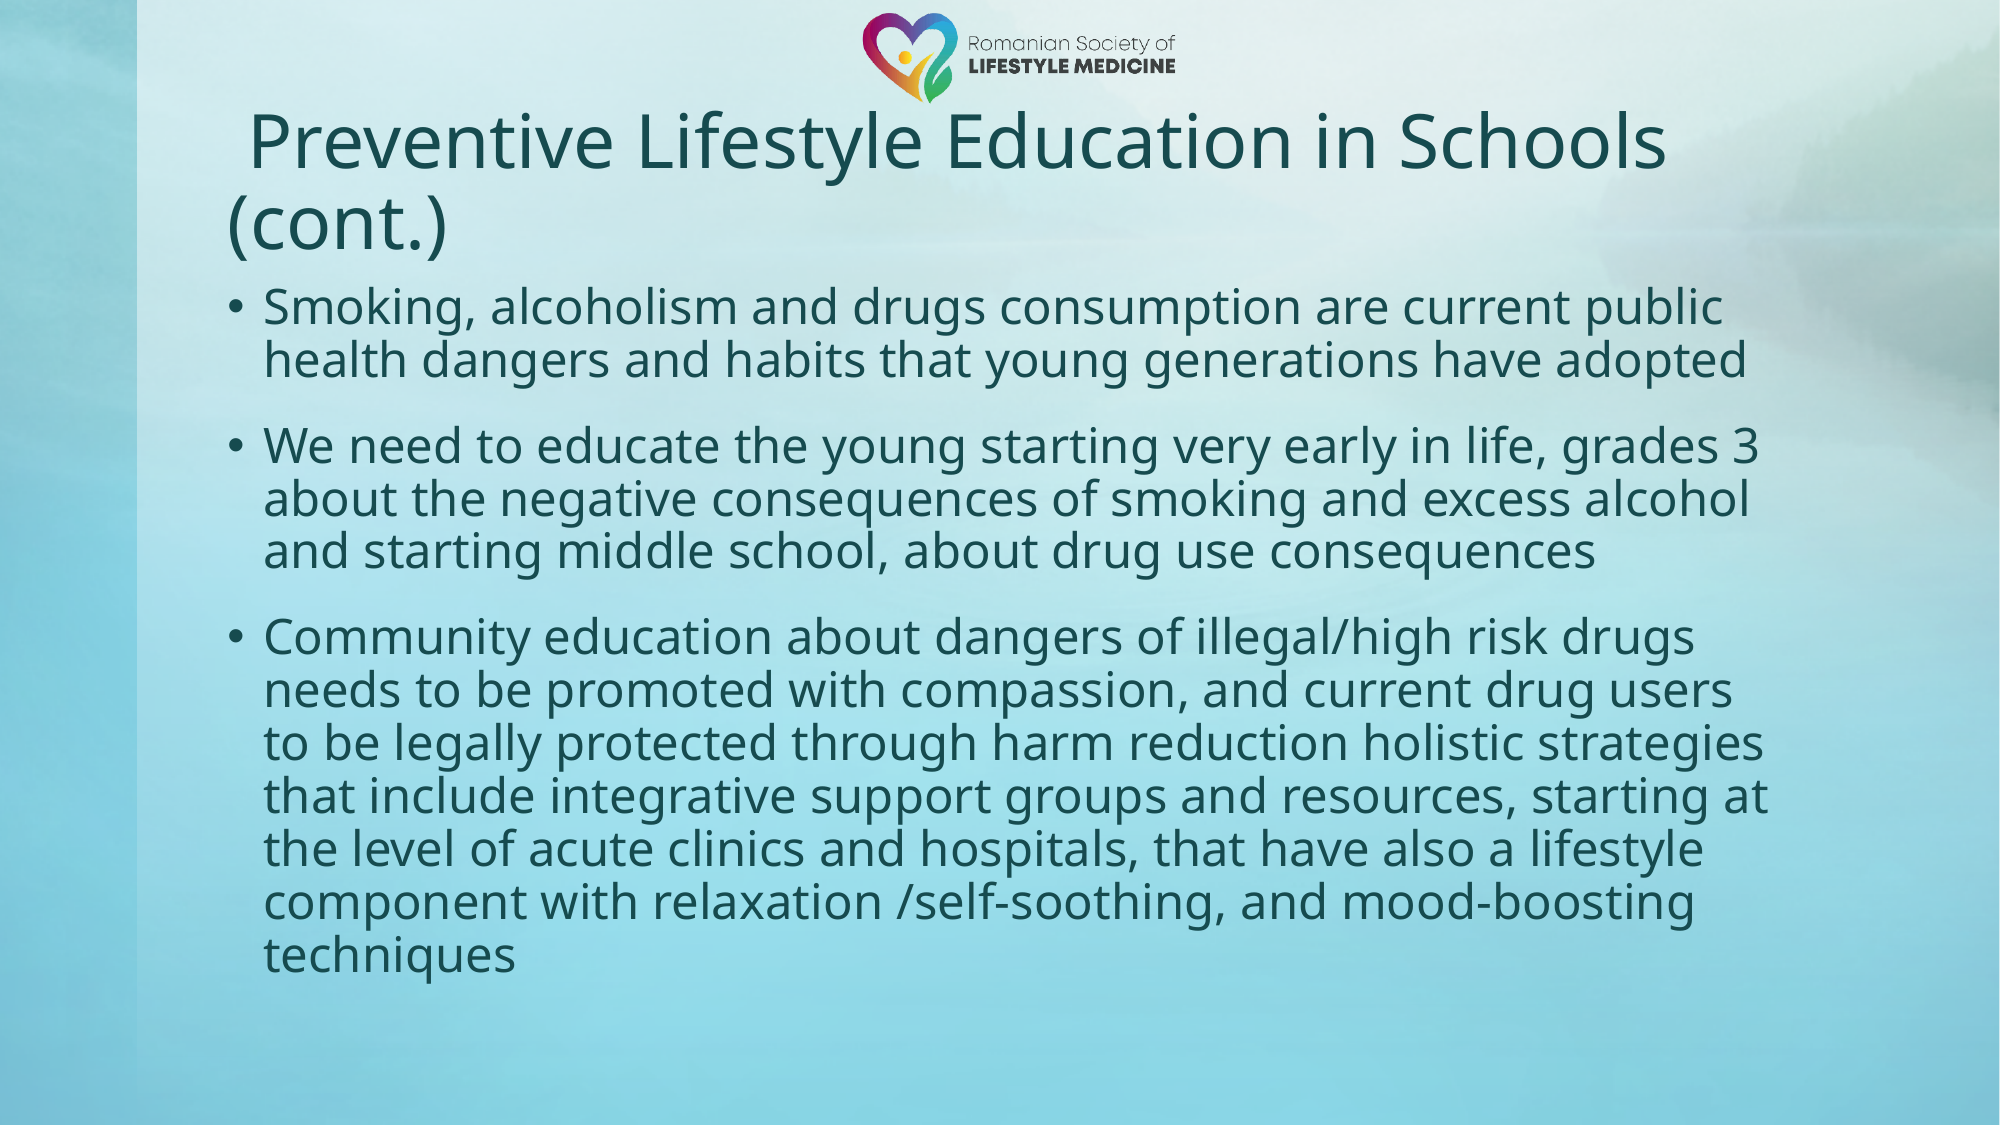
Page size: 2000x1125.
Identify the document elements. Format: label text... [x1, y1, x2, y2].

picture [0, 0, 2000, 1125]
list Smoking, alcoholism and drugs consumption are current public health dangers and habits that young generations have adopted We need to educate the young starting very early in life, grades 3 about the negative consequences of smoking and excess alcohol and starting middle school, about drug use consequences Community education about dangers of illegal/high risk drugs needs to be promoted with compassion, and current drug users to be legally protected through harm reduction holistic strategies that include integrative support groups and resources, starting at the level of acute clinics and hospitals, that have also a lifestyle component with relaxation /self-soothing, and mood-boosting techniques [212, 275, 1788, 1013]
title Preventive Lifestyle Education in Schools (cont.) [212, 85, 1788, 273]
picture [752, 0, 1247, 119]
